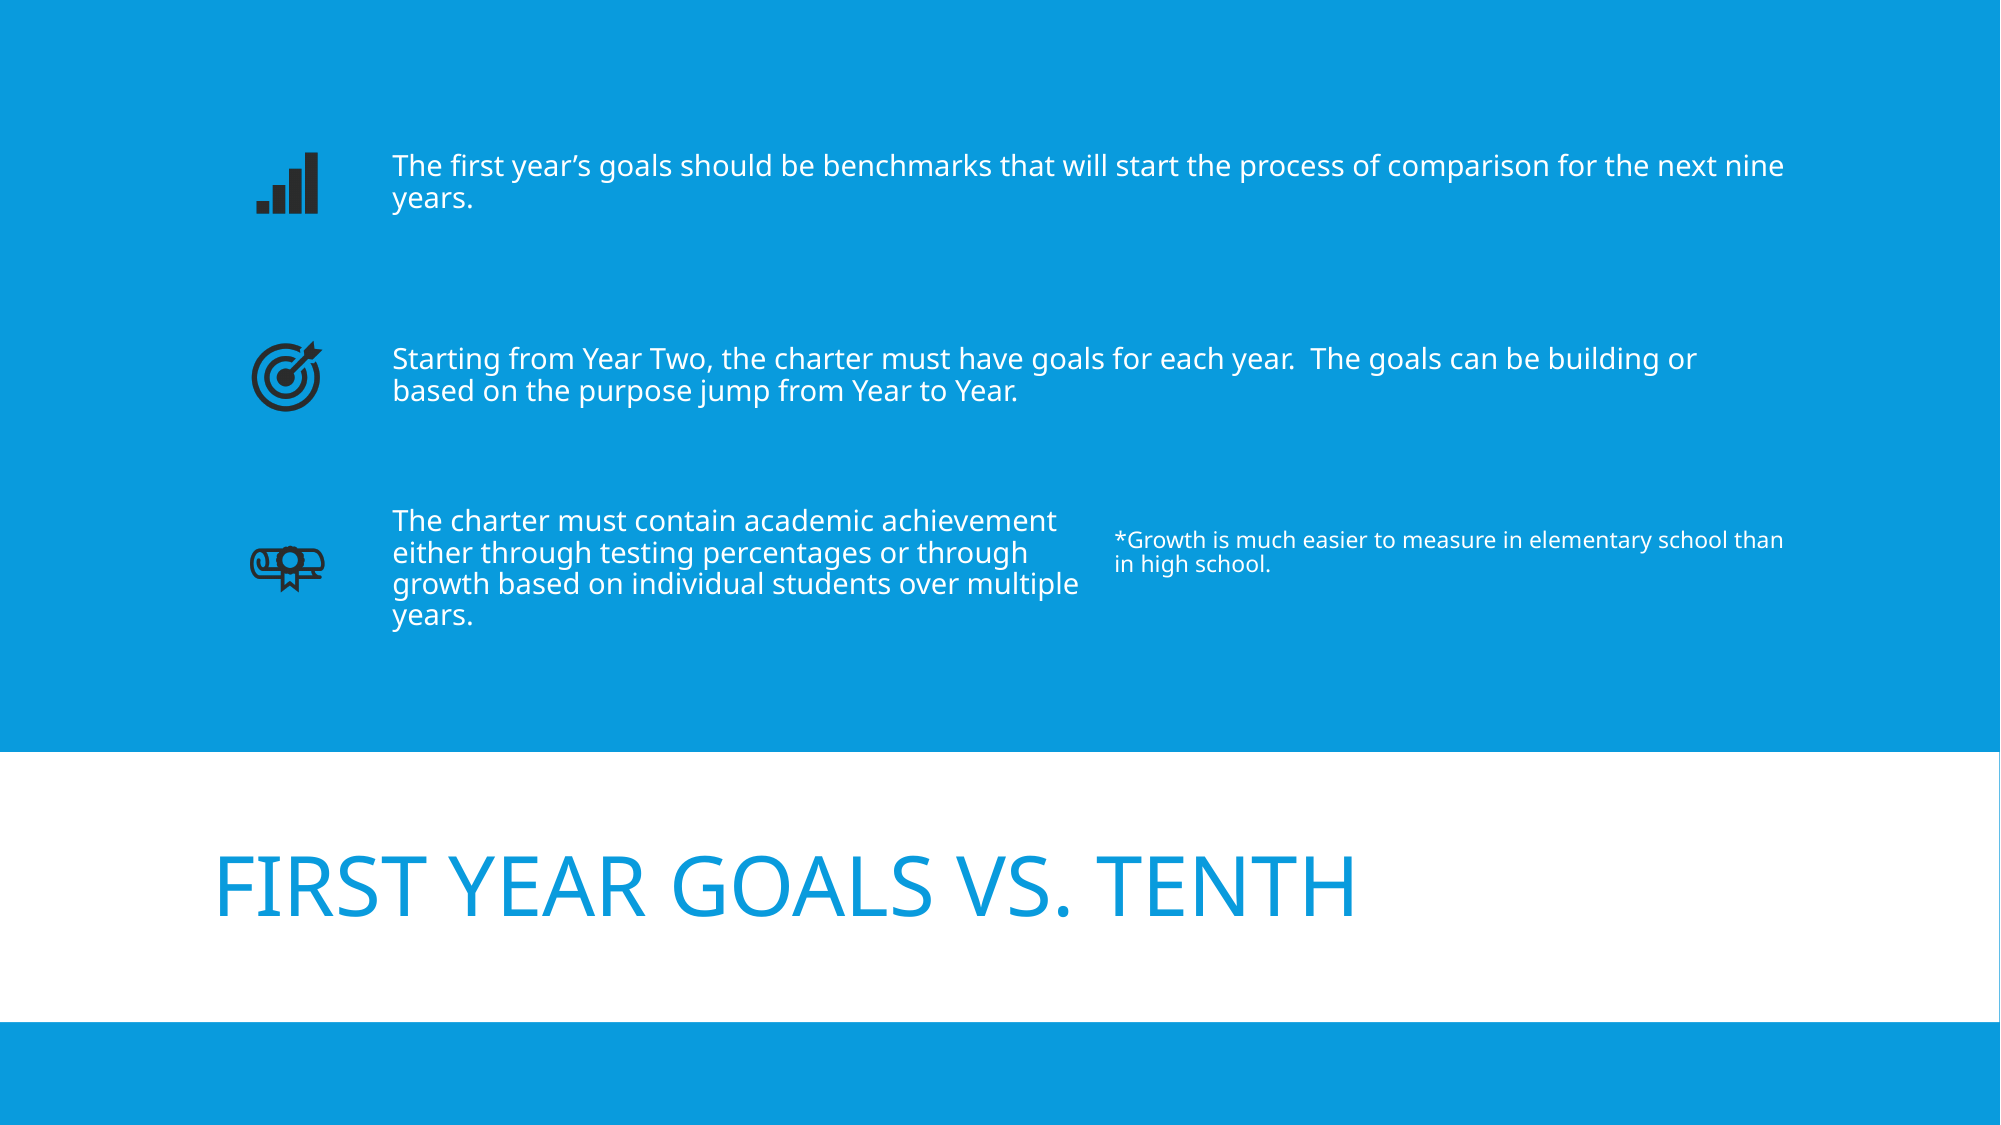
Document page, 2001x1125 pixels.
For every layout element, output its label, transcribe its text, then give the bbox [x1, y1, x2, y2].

title First Year Goals vs. Tenth [197, 766, 1803, 1015]
text_box [0, 0, 2000, 751]
text_box [0, 1023, 2000, 1125]
text_box [0, 751, 2000, 1023]
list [197, 105, 1803, 647]
